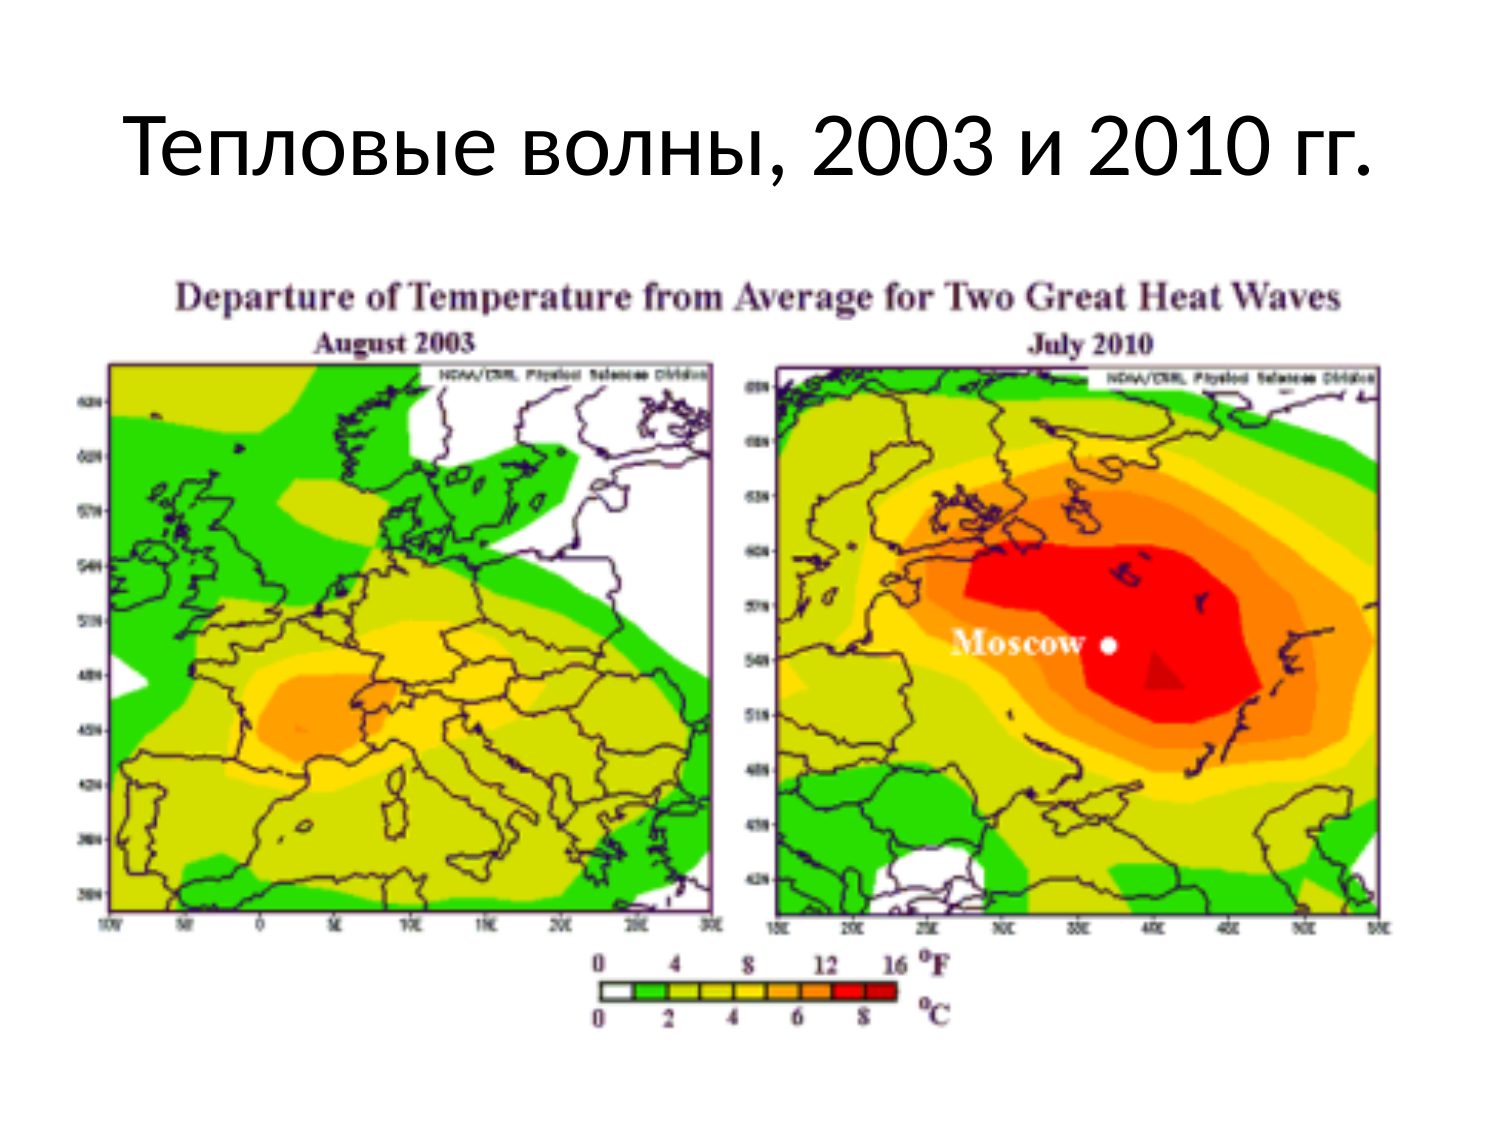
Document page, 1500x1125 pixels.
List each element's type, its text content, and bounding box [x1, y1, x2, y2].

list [74, 262, 1401, 1038]
title Тепловые волны, 2003 и 2010 гг. [75, 45, 1425, 233]
